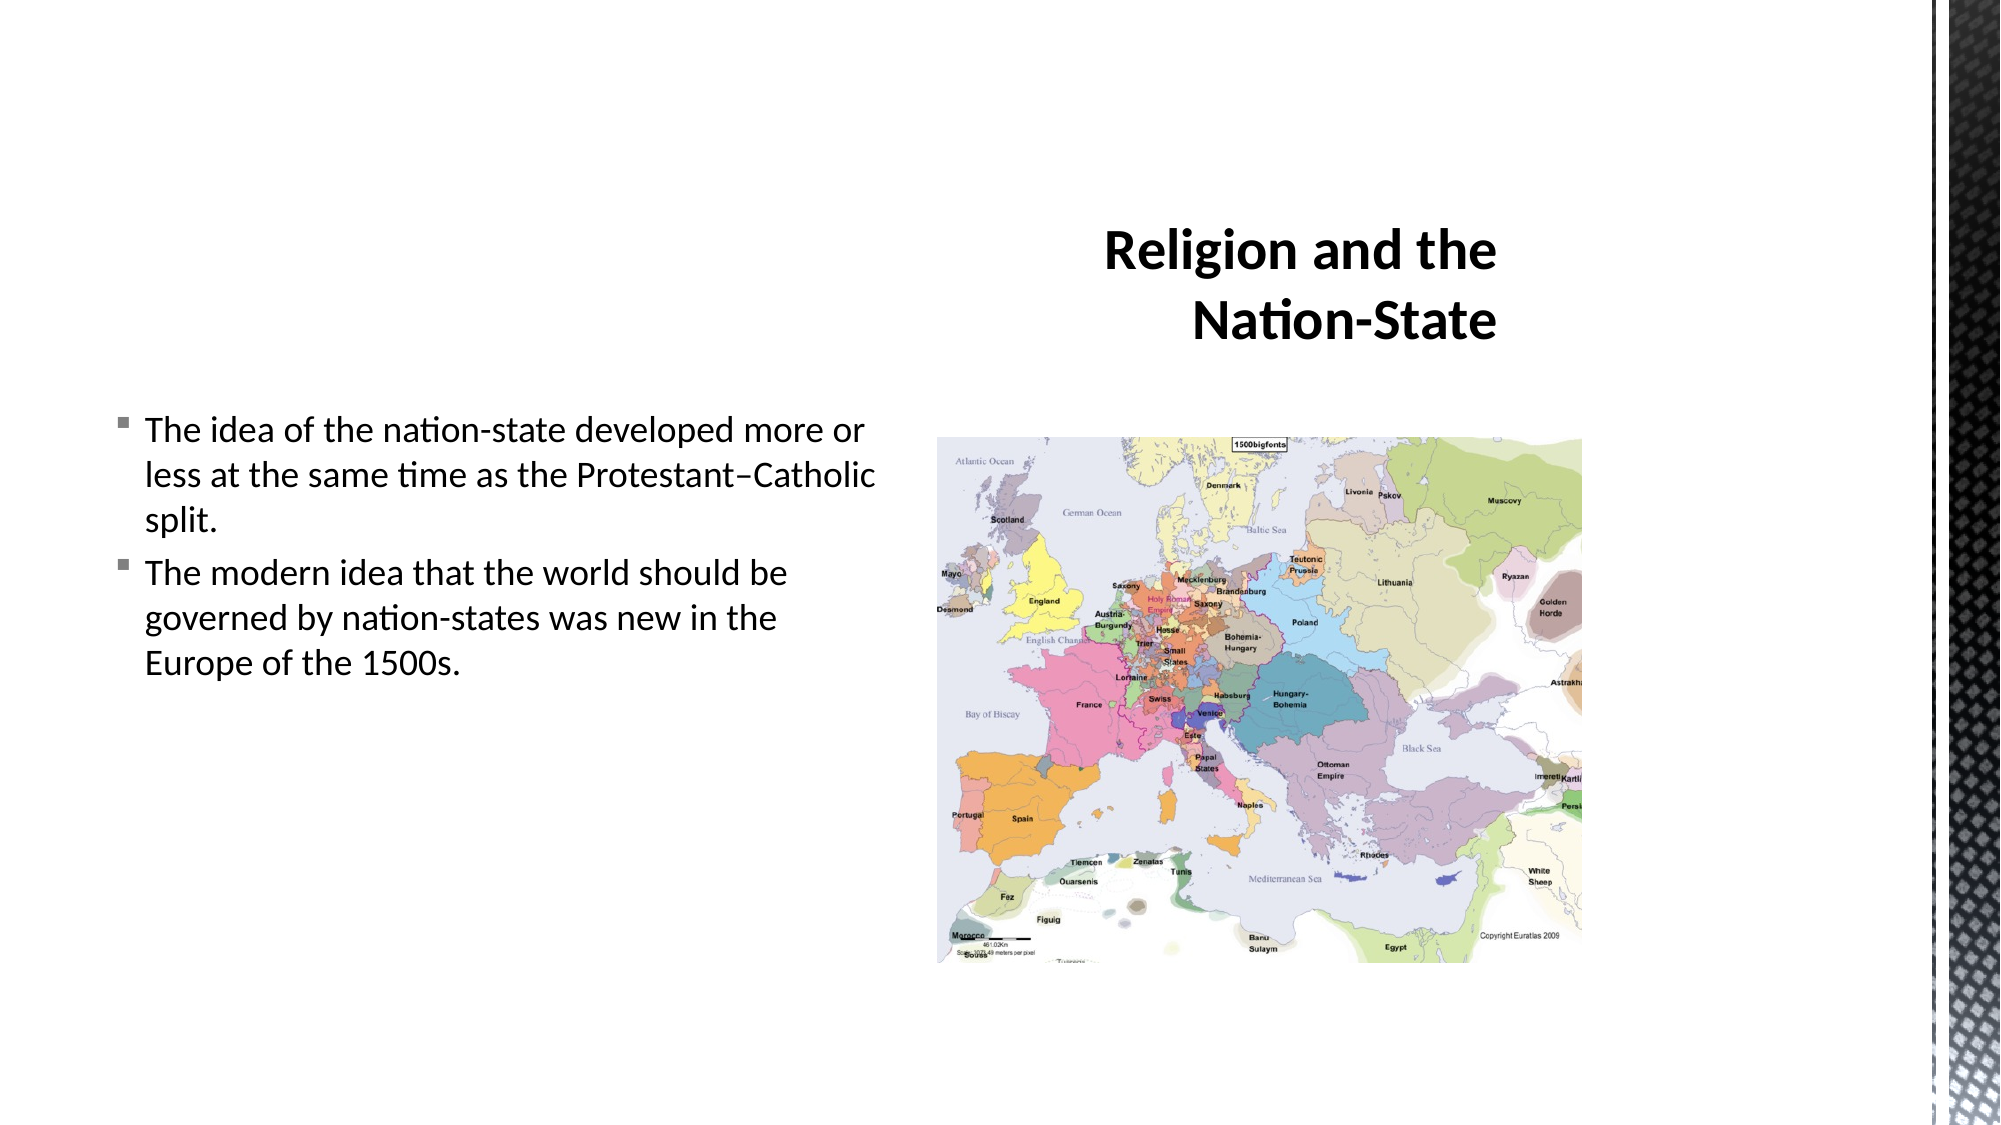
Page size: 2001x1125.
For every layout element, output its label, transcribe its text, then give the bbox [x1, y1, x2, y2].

picture [937, 437, 1583, 963]
title Religion and the Nation-State [1050, 24, 1513, 435]
picture [1929, 0, 2000, 1125]
list The idea of the nation-state developed more or less at the same time as the Protestant–Catholic split. The modern idea that the world should be governed by nation-states was new in the Europe of the 1500s. [99, 75, 900, 1013]
